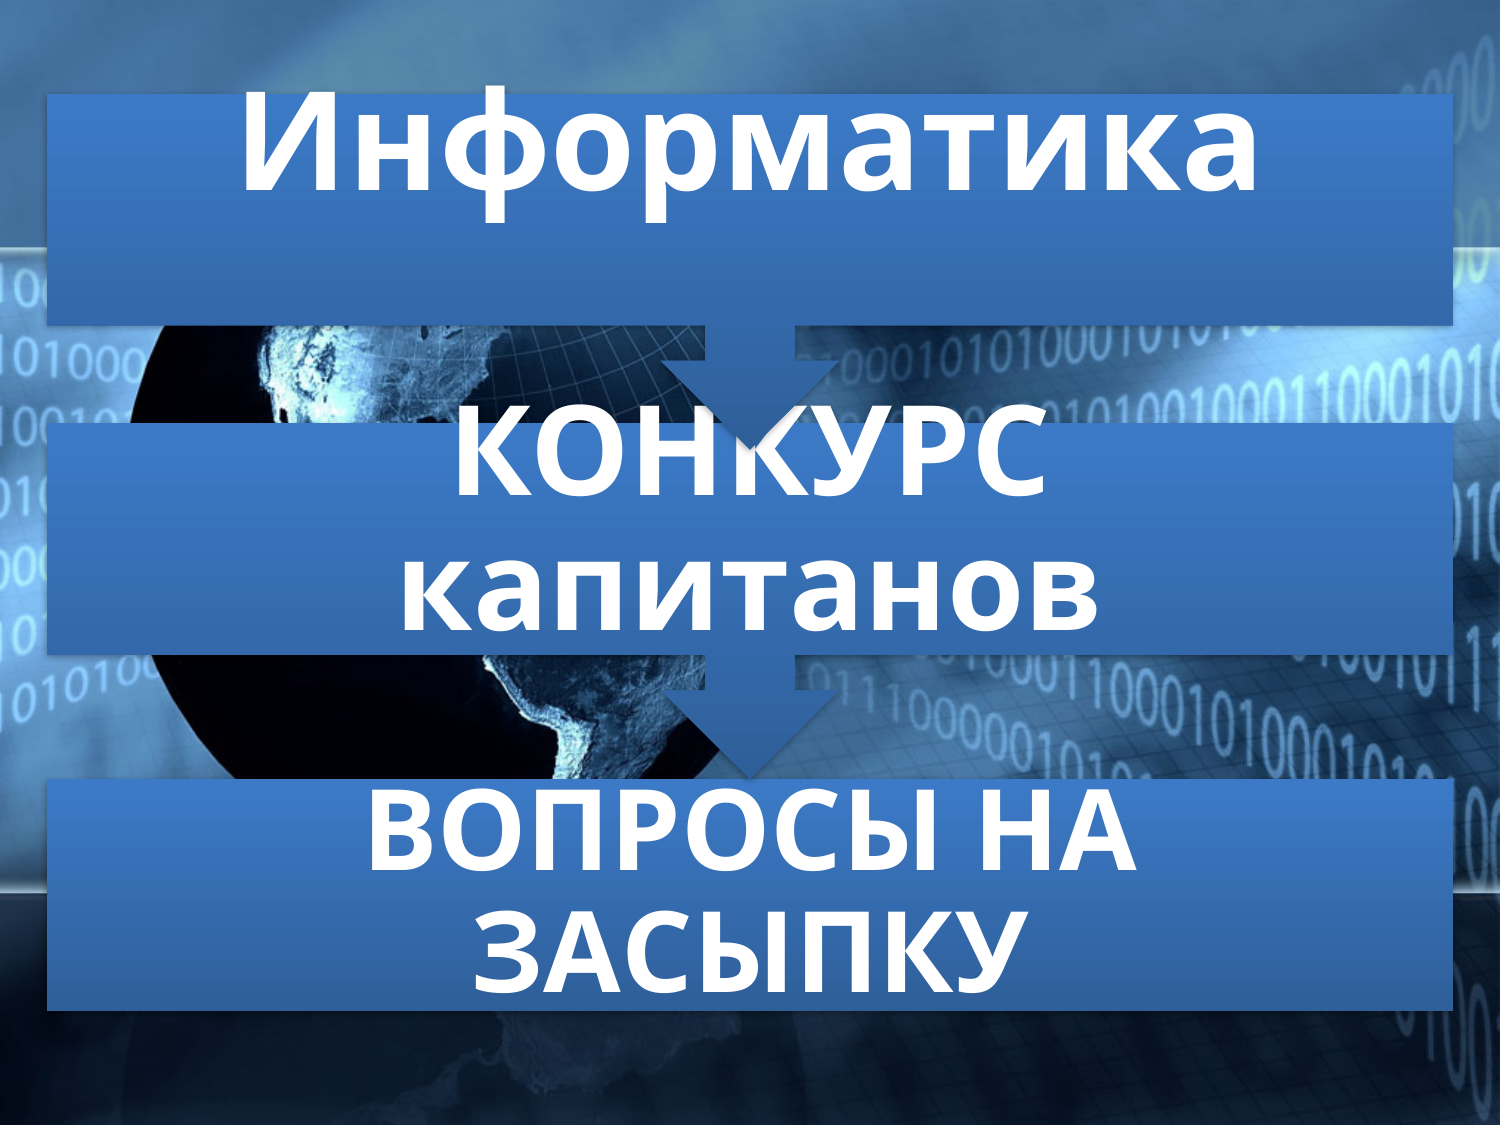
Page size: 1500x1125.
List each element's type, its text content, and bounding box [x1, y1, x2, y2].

picture [0, 0, 1500, 1125]
text_box ВОПРОСЫ НА ЗАСЫПКУ [46, 779, 1454, 1012]
text_box КОНКУРС капитанов [46, 423, 1454, 780]
text_box Информатика [46, 93, 1454, 450]
